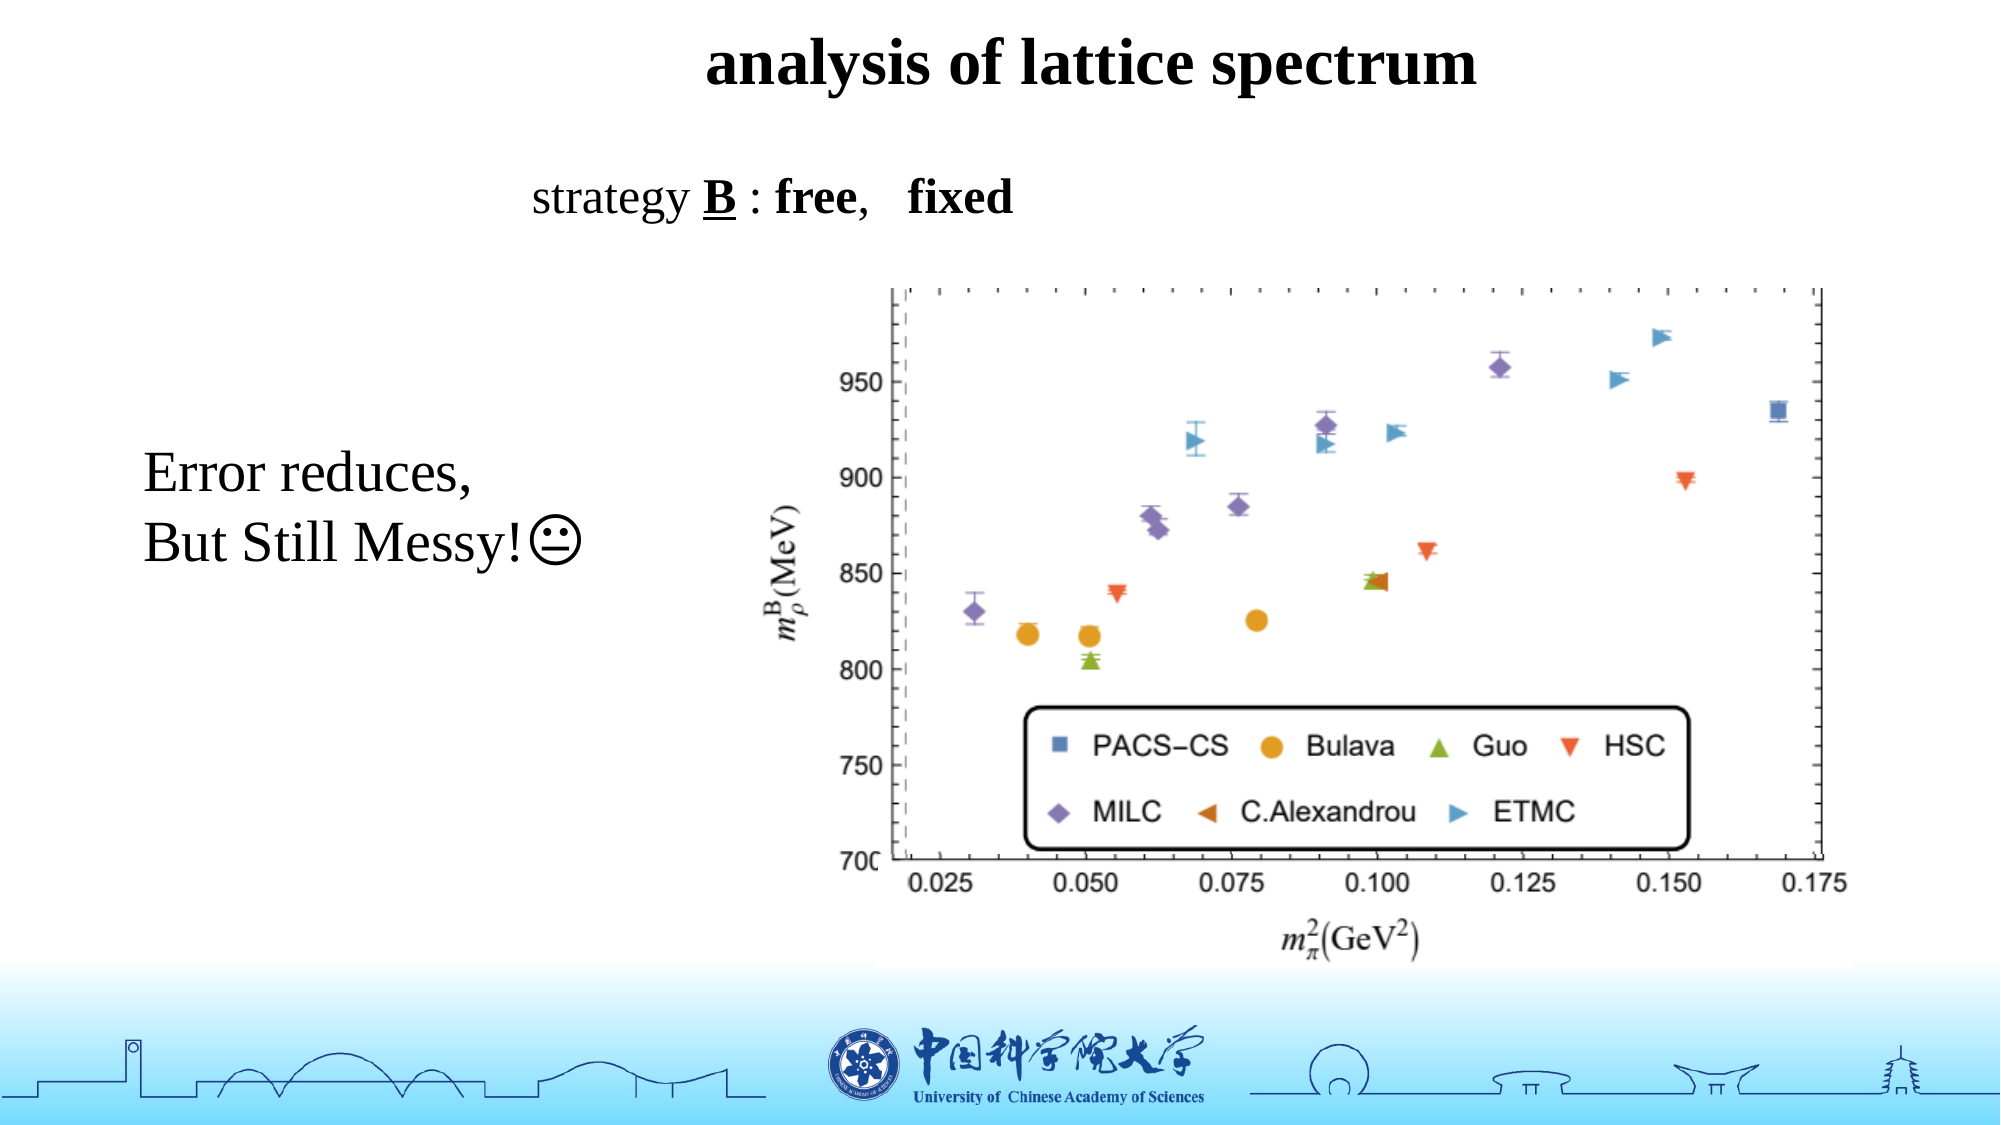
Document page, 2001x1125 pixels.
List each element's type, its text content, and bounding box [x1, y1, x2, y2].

picture [828, 1025, 1204, 1105]
picture [759, 288, 1855, 969]
picture [2, 1029, 766, 1106]
picture [1250, 1028, 2000, 1103]
text_box analysis of lattice spectrum [690, 10, 1495, 106]
text_box Error reduces, But Still Messy!😐 [128, 425, 633, 580]
